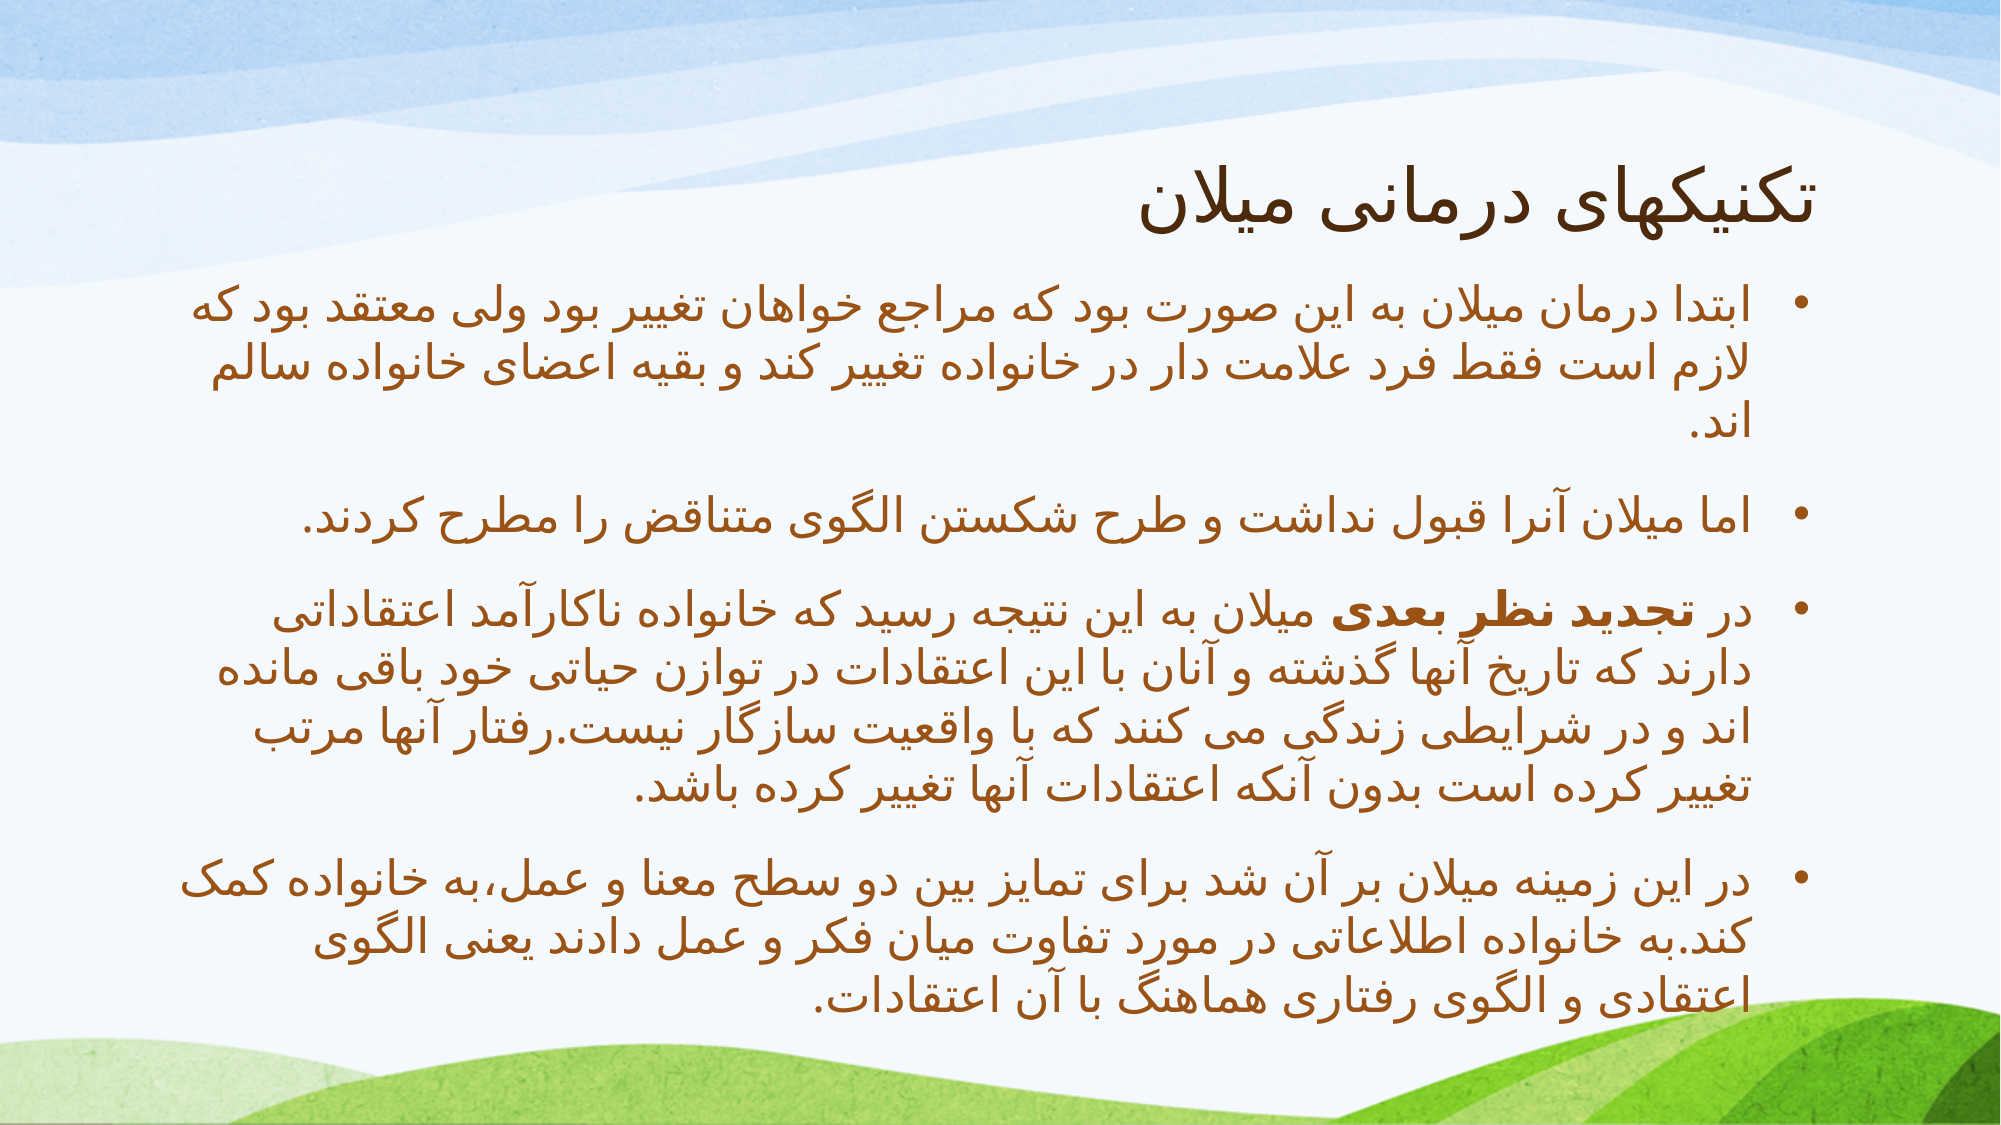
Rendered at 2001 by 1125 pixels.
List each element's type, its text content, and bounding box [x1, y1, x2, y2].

picture [0, 0, 2001, 1125]
title تکنیکهای درمانی میلان [183, 103, 1834, 245]
list ابتدا درمان میلان به این صورت بود که مراجع خواهان تغییر بود ولی معتقد بود که لازم است فقط فرد علامت دار در خانواده تغییر کند و بقیه اعضای خانواده سالم اند. اما میلان آنرا قبول نداشت و طرح شکستن الگوی متناقض را مطرح کردند. در تجدید نظر بعدی میلان به این نتیجه رسید که خانواده ناکارآمد اعتقاداتی دارند که تاریخ آنها گذشته و آنان با این اعتقادات در توازن حیاتی خود باقی مانده اند و در شرایطی زندگی می کنند که با واقعیت سازگار نیست.رفتار آنها مرتب تغییر کرده است بدون آنکه اعتقادات آنها تغییر کرده باشد. در این زمینه میلان بر آن شد برای تمایز بین دو سطح معنا و عمل،به خانواده کمک کند.به خانواده اطلاعاتی در مورد تفاوت میان فکر و عمل دادند یعنی الگوی اعتقادی و الگوی رفتاری هماهنگ با آن اعتقادات. [156, 265, 1825, 1037]
